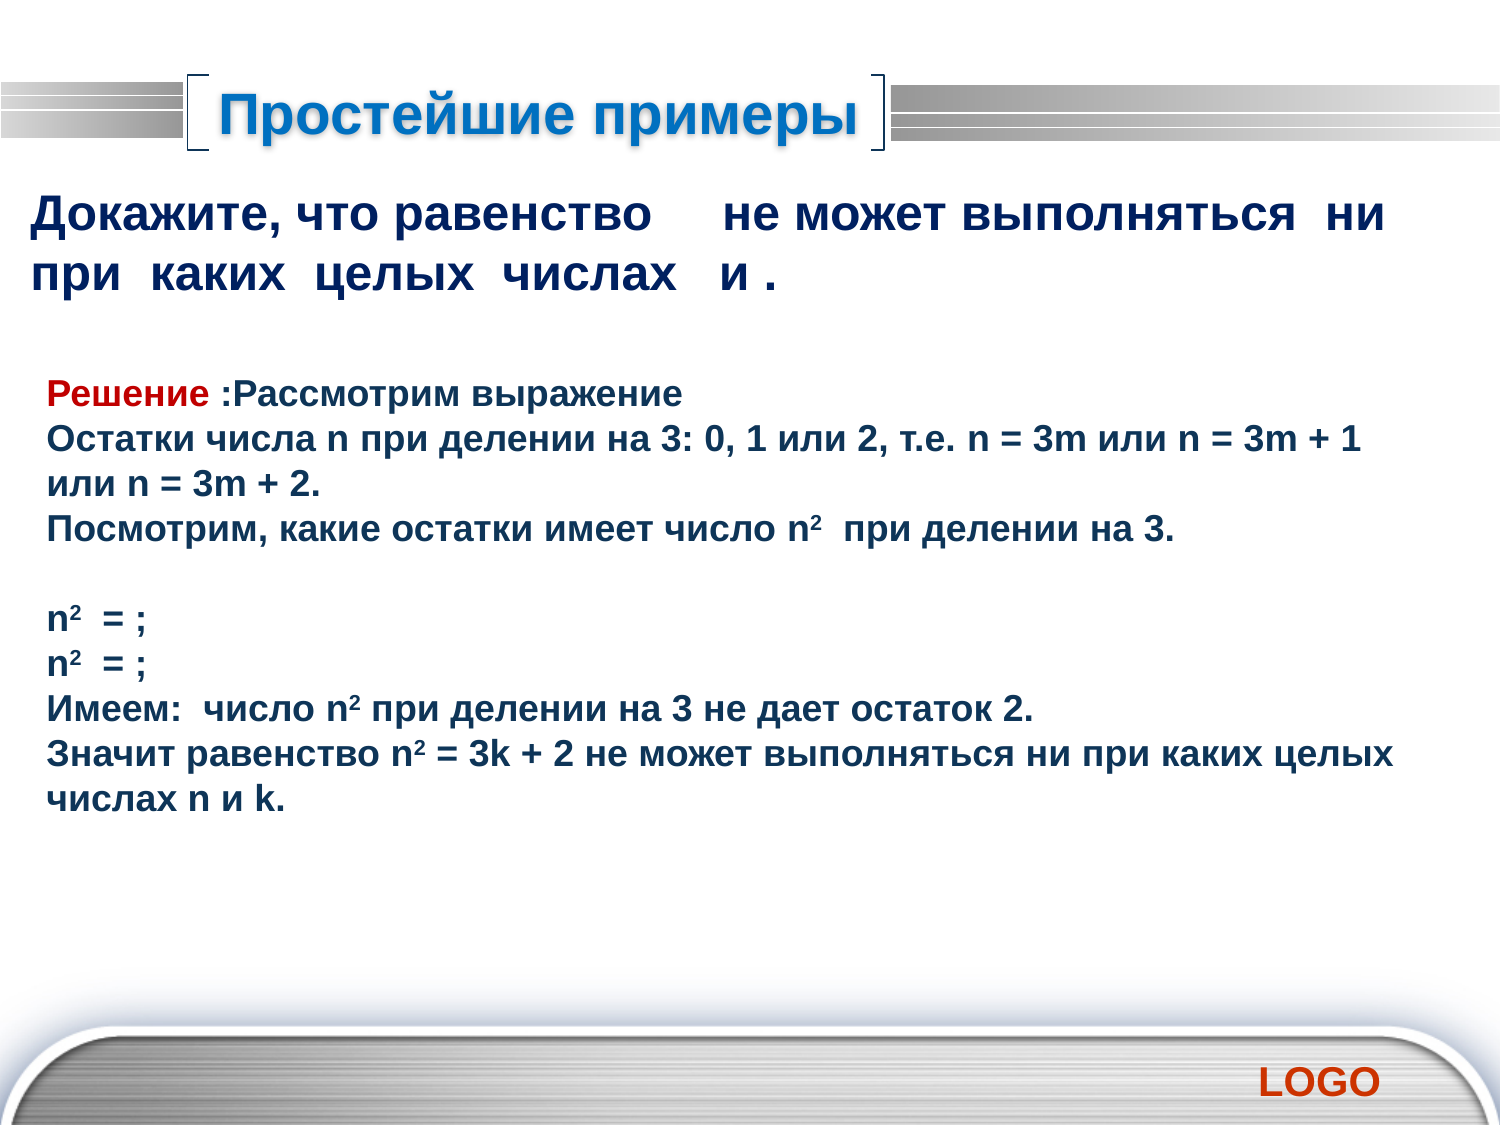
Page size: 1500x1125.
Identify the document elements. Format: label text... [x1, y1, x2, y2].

text_box Простейшие примеры [190, 68, 888, 154]
picture [0, 0, 1500, 1125]
